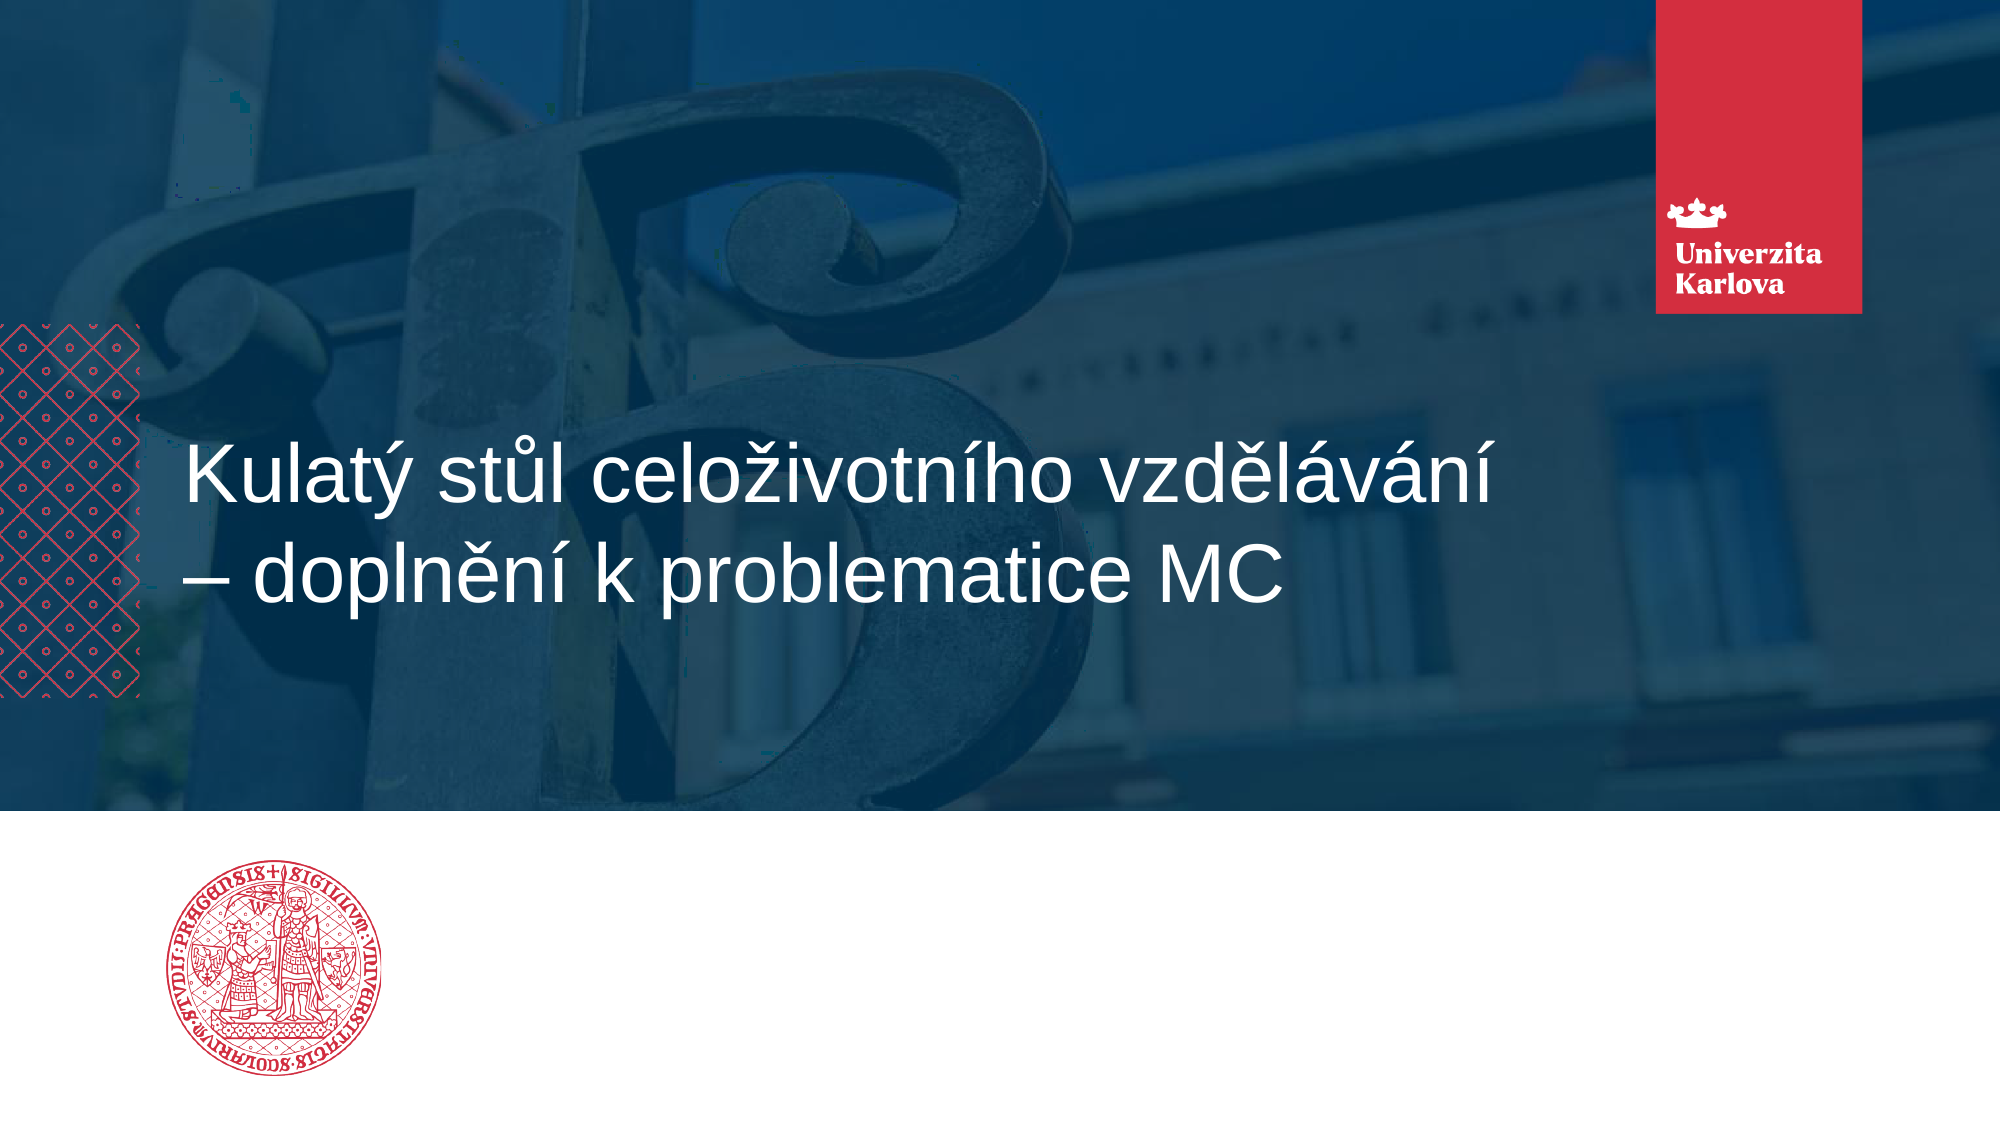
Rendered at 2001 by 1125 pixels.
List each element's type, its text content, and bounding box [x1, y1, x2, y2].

picture [0, 0, 2000, 811]
picture [166, 860, 382, 1076]
text_box Kulatý stůl celoživotního vzdělávání – doplnění k problematice MC [181, 417, 1503, 619]
